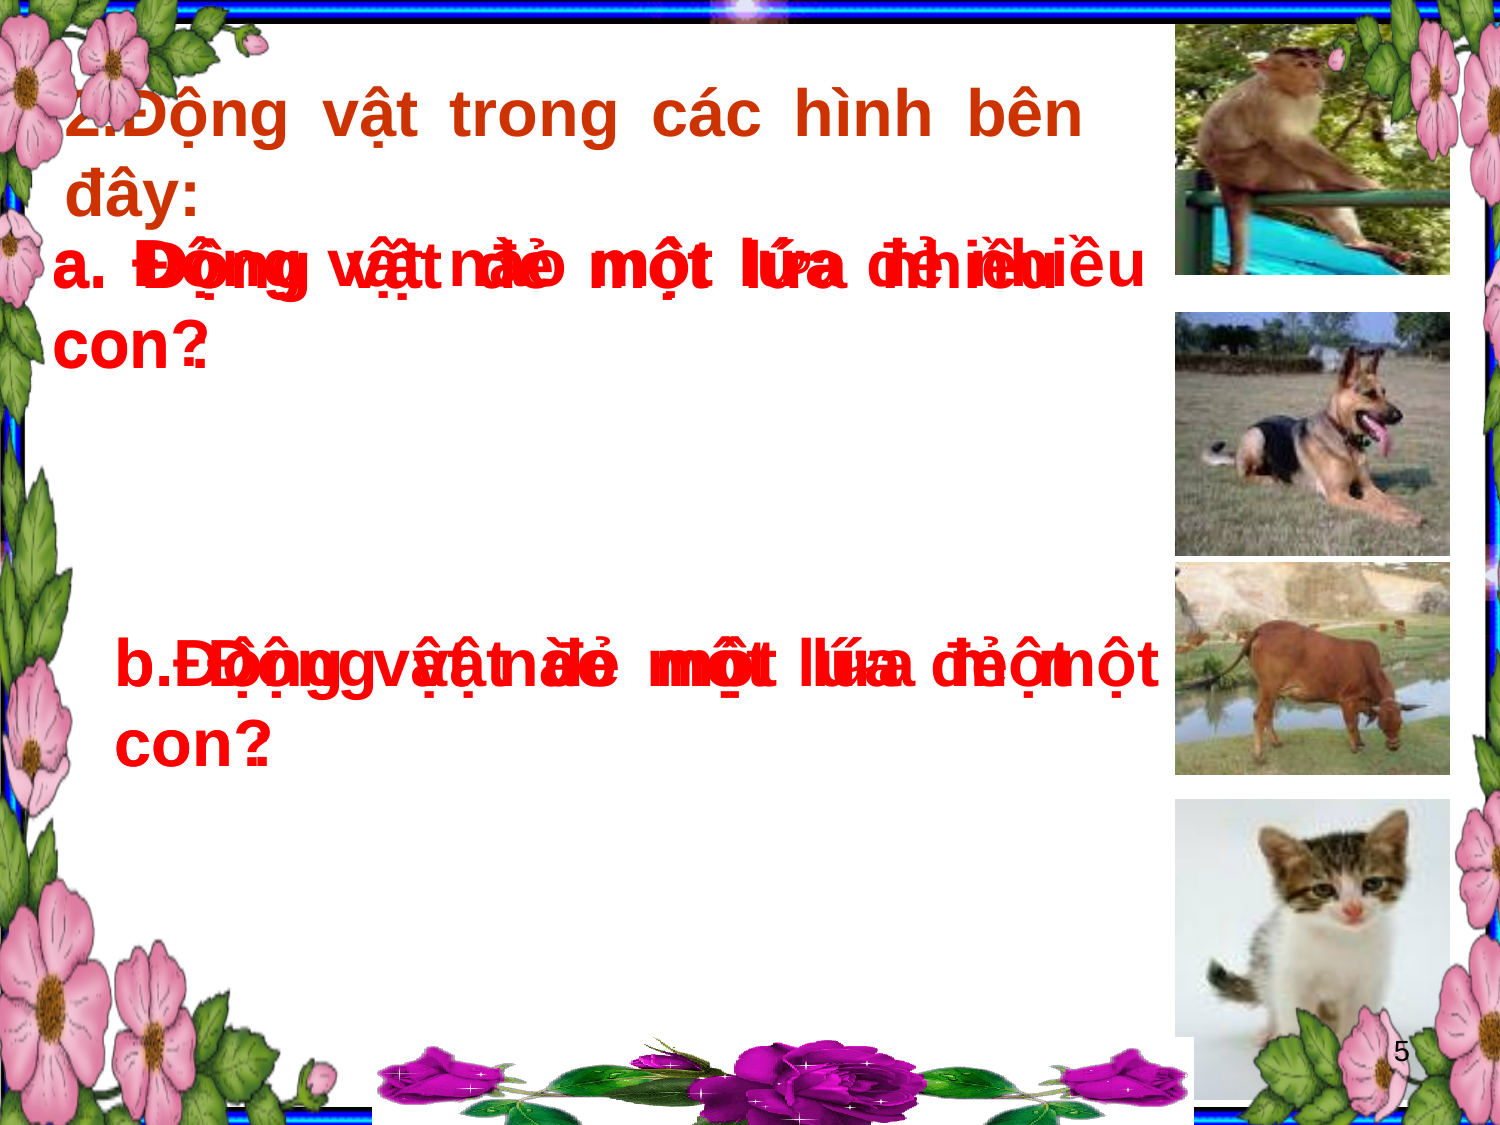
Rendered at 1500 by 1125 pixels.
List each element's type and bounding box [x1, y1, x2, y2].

text_box [0, 0, 1500, 1125]
